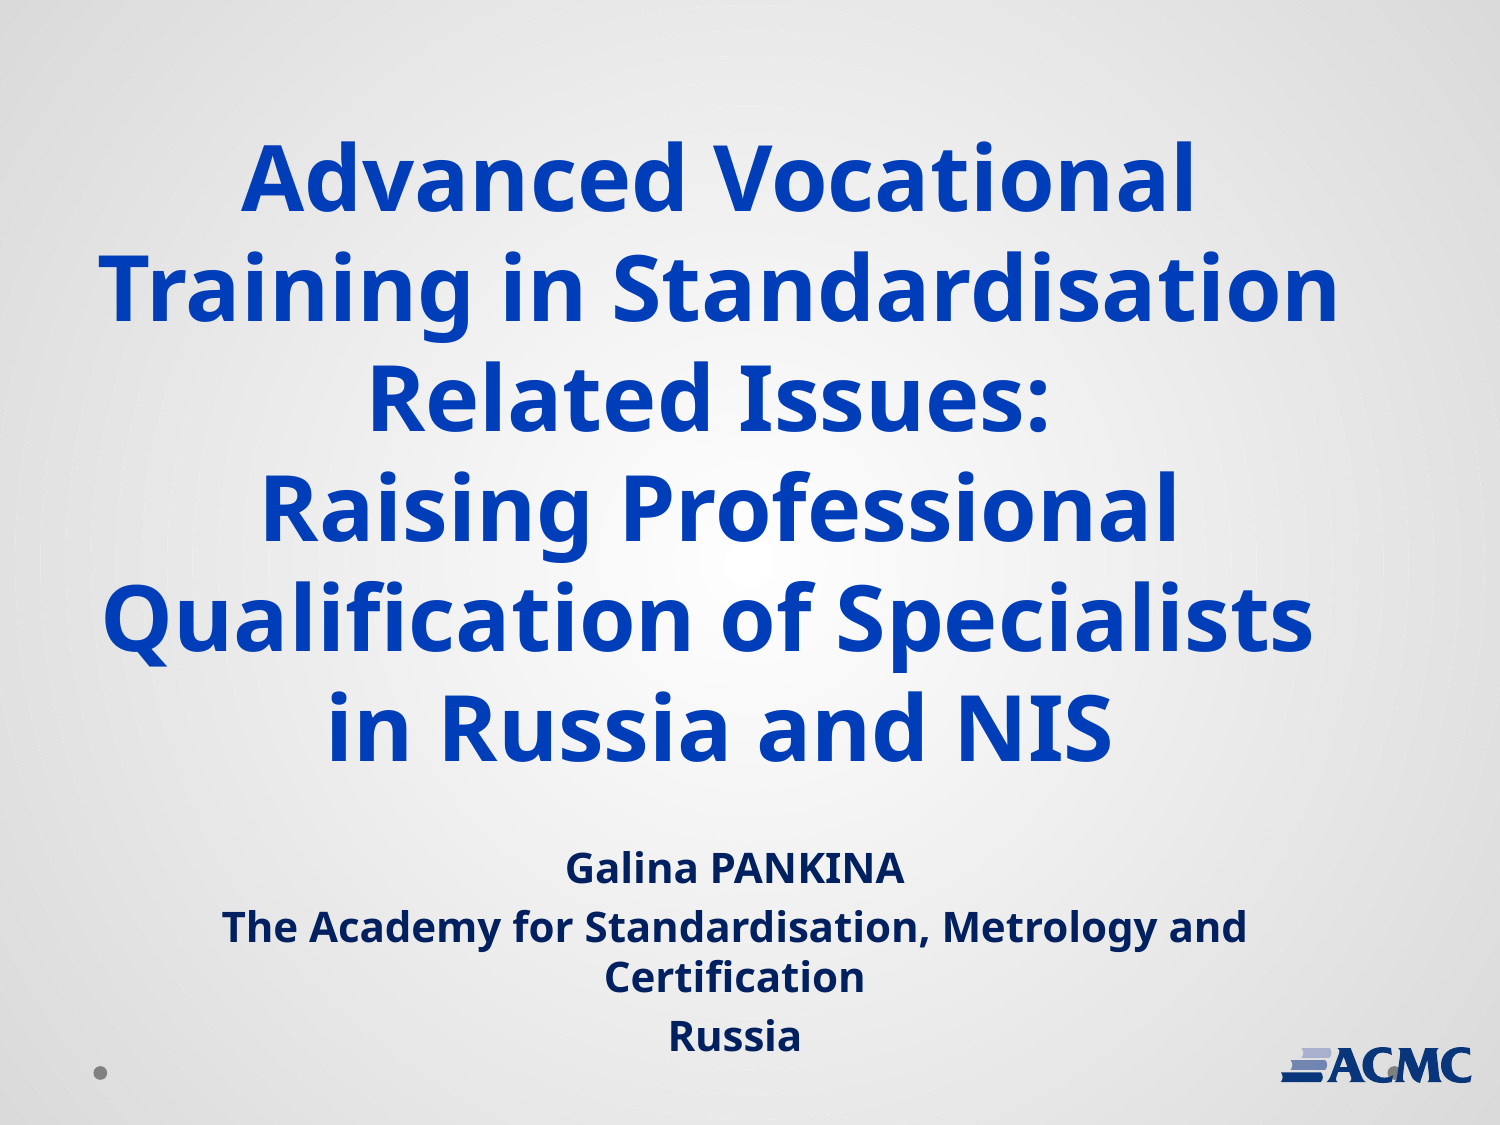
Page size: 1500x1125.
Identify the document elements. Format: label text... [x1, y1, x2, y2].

title Advanced Vocational Training in Standardisation Related Issues: Raising Professional Qualification of Specialists in Russia and NIS [53, 54, 1388, 787]
subtitle Galina PANKINA The Academy for Standardisation, Metrology and Certification Russia [194, 833, 1276, 1069]
picture [1280, 1046, 1473, 1084]
